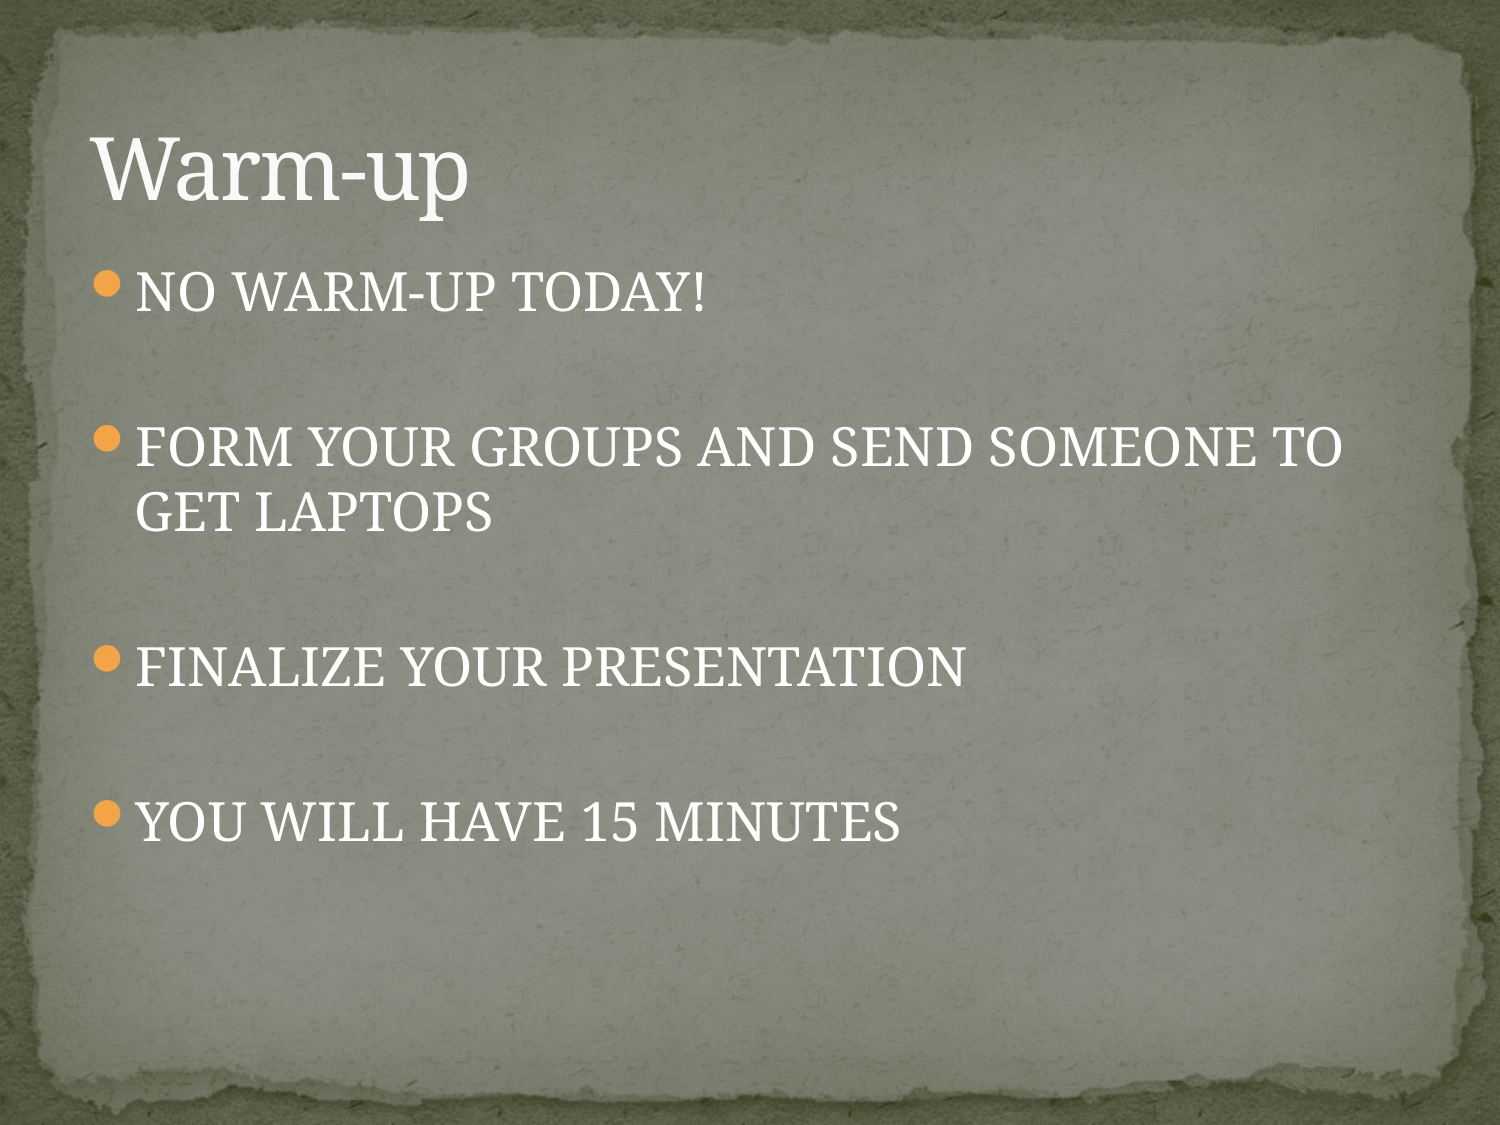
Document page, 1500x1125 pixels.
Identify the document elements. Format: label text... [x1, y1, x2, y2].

list NO WARM-UP TODAY! FORM YOUR GROUPS AND SEND SOMEONE TO GET LAPTOPS FINALIZE YOUR PRESENTATION YOU WILL HAVE 15 MINUTES [75, 249, 1425, 1000]
title Warm-up [74, 24, 1425, 225]
